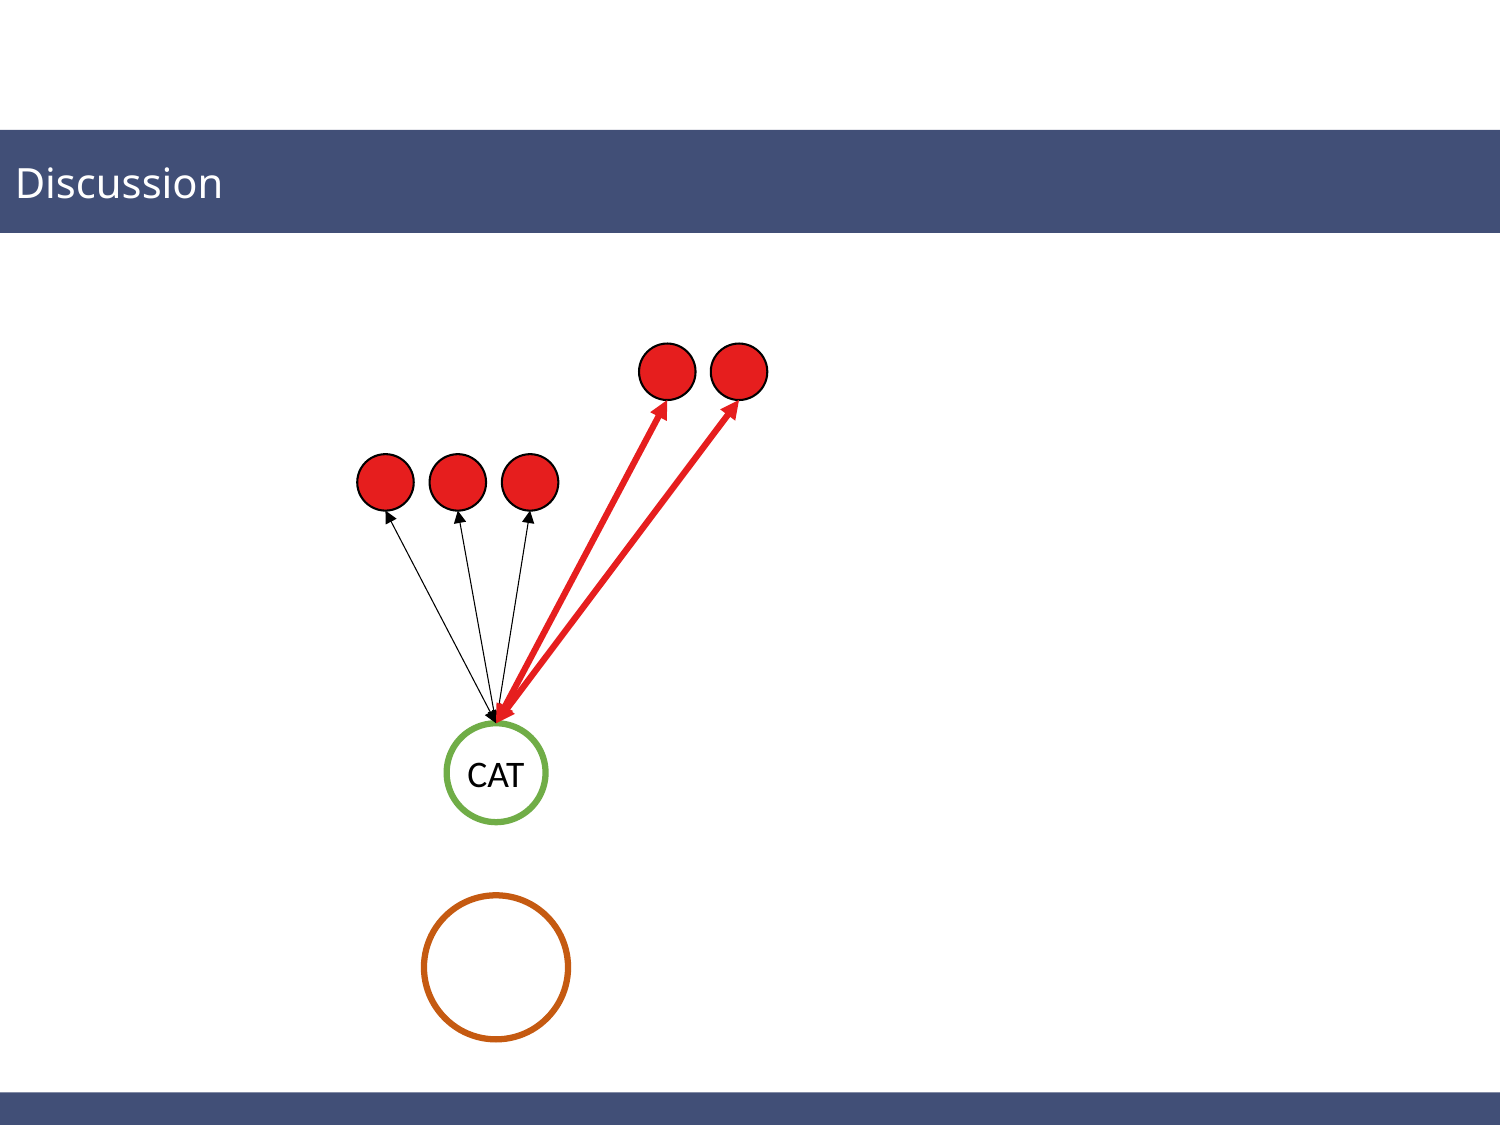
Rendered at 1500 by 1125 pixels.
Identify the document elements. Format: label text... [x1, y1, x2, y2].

text_box [428, 453, 488, 510]
text_box [422, 894, 570, 1041]
text_box [709, 342, 769, 402]
text_box [356, 453, 415, 512]
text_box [496, 400, 740, 724]
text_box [446, 724, 546, 823]
text_box Discussion [0, 129, 1500, 234]
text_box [385, 510, 496, 724]
text_box [637, 342, 697, 400]
